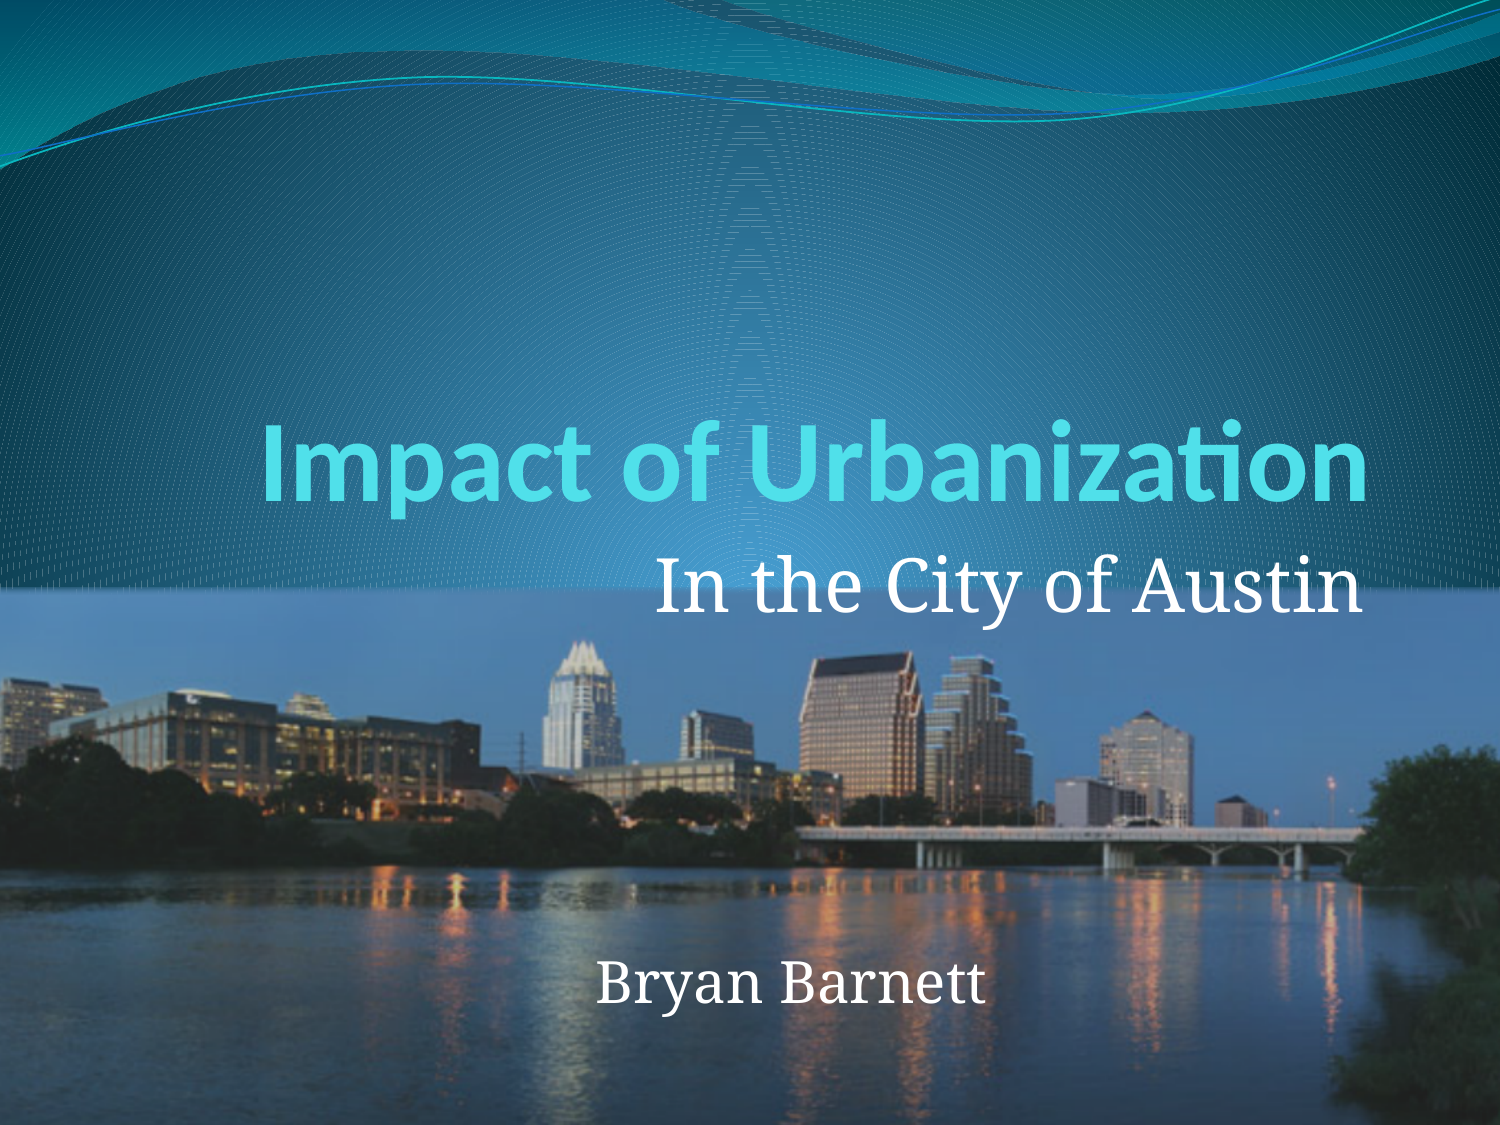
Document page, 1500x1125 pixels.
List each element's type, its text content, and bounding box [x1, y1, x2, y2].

title Impact of Urbanization [87, 224, 1376, 525]
picture [0, 587, 1500, 1125]
subtitle In the City of Austin [87, 529, 1376, 584]
